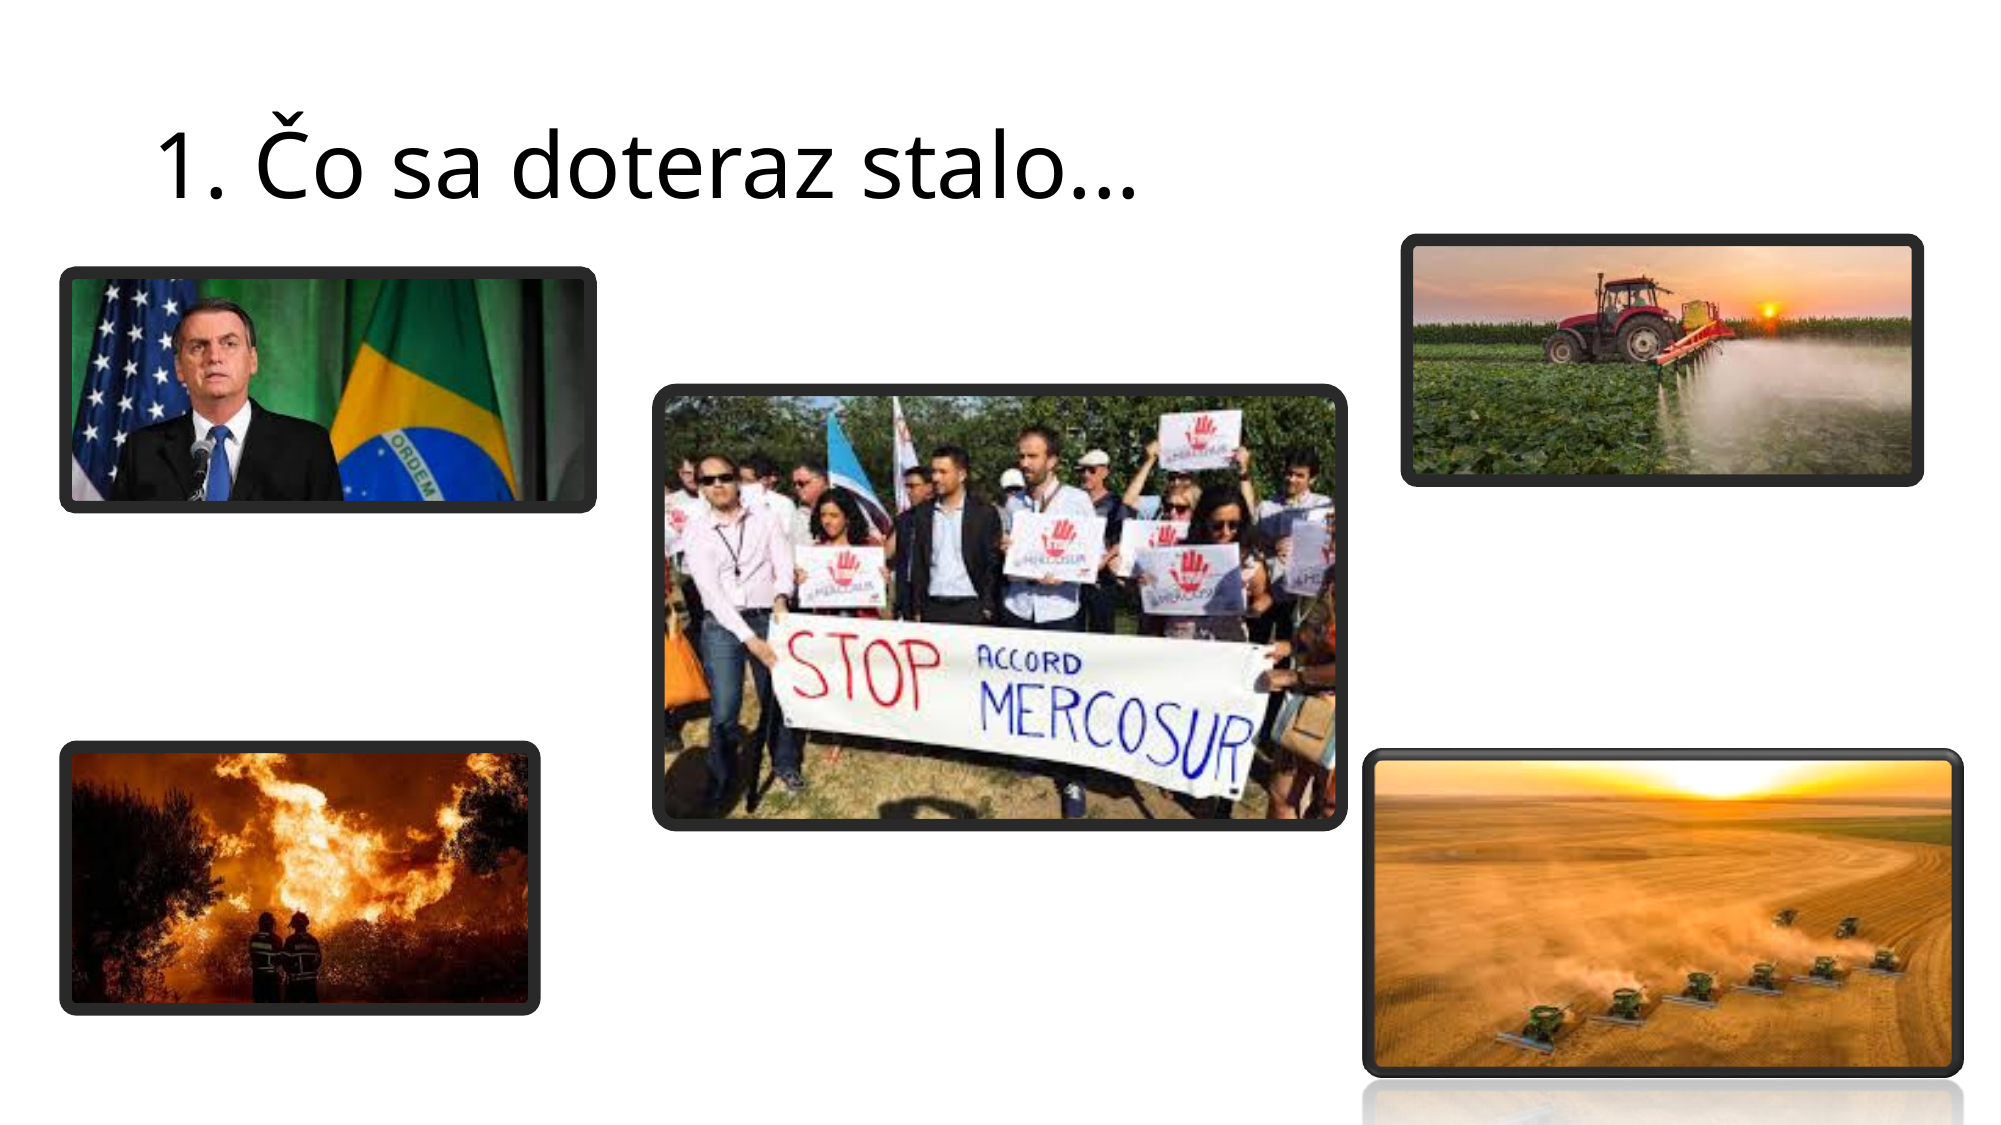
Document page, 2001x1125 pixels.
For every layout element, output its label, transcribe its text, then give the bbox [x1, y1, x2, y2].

picture [65, 272, 591, 508]
picture [1406, 239, 1918, 481]
title 1. Čo sa doteraz stalo... [137, 59, 1863, 278]
picture [65, 746, 535, 1010]
picture [1358, 746, 1967, 1125]
picture [658, 389, 1342, 826]
